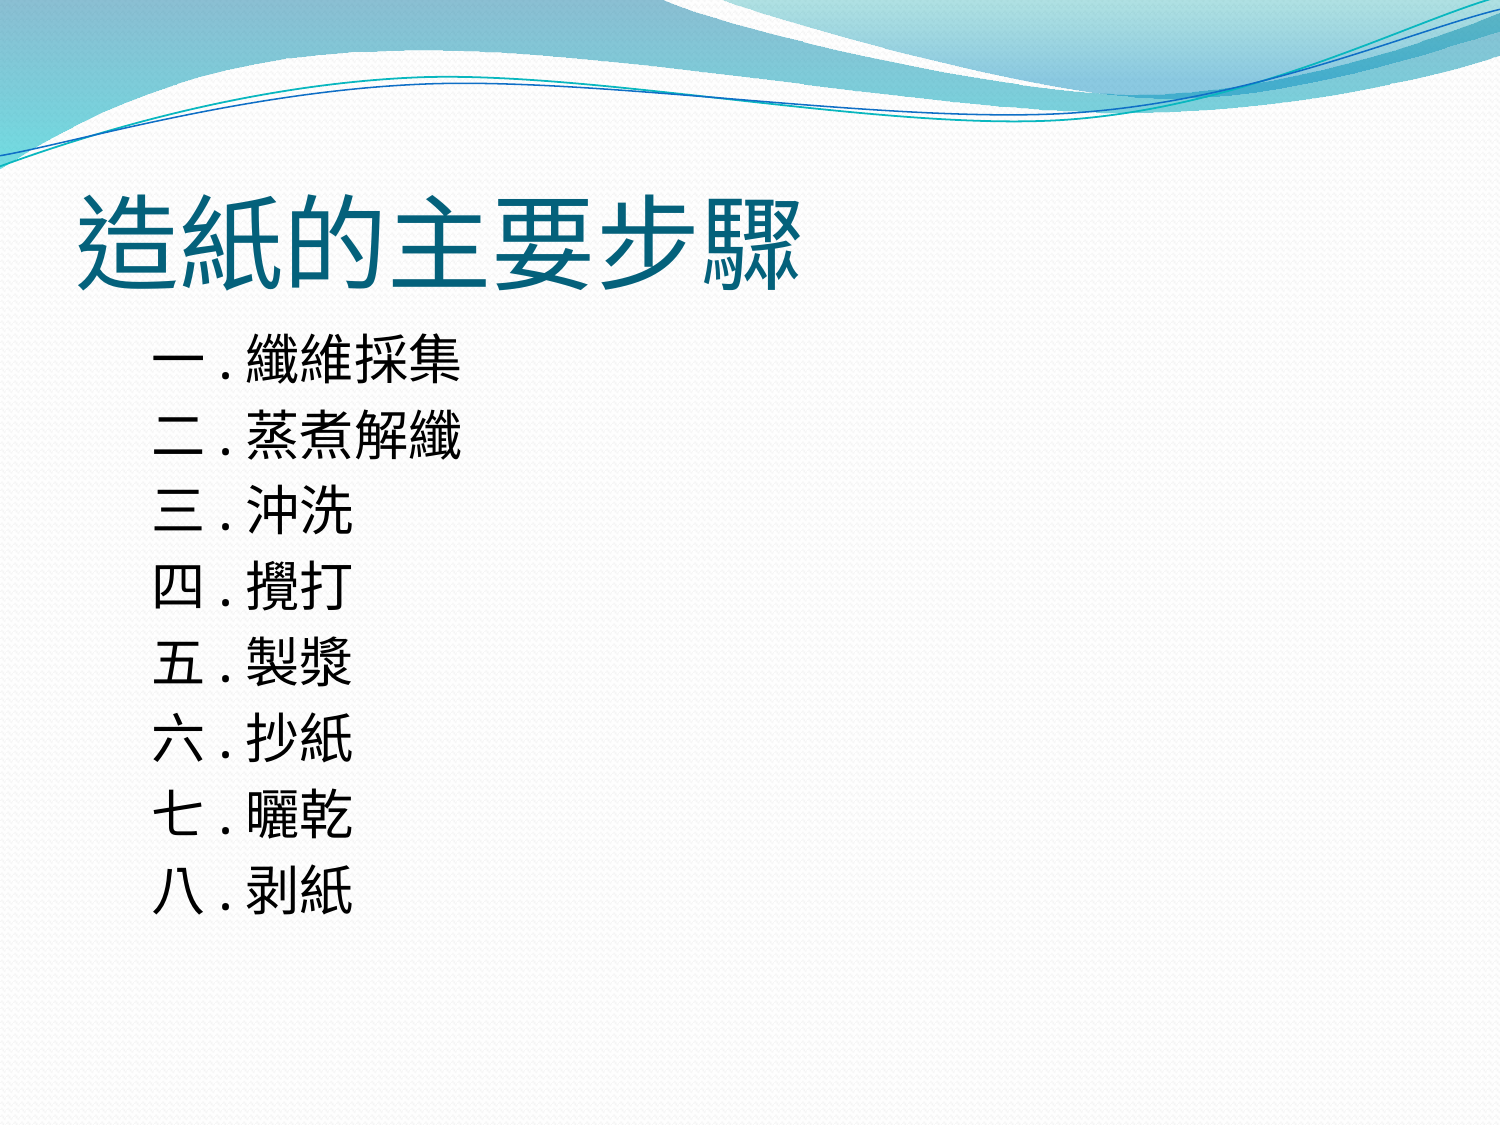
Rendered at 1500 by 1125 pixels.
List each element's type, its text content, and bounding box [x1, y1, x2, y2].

title 造紙的主要步驟 [75, 115, 1425, 303]
list 一.纖維採集 二.蒸煮解纖 三.沖洗 四.攪打 五.製漿 六.抄紙 七.曬乾 八.剥紙 [75, 317, 1425, 1038]
